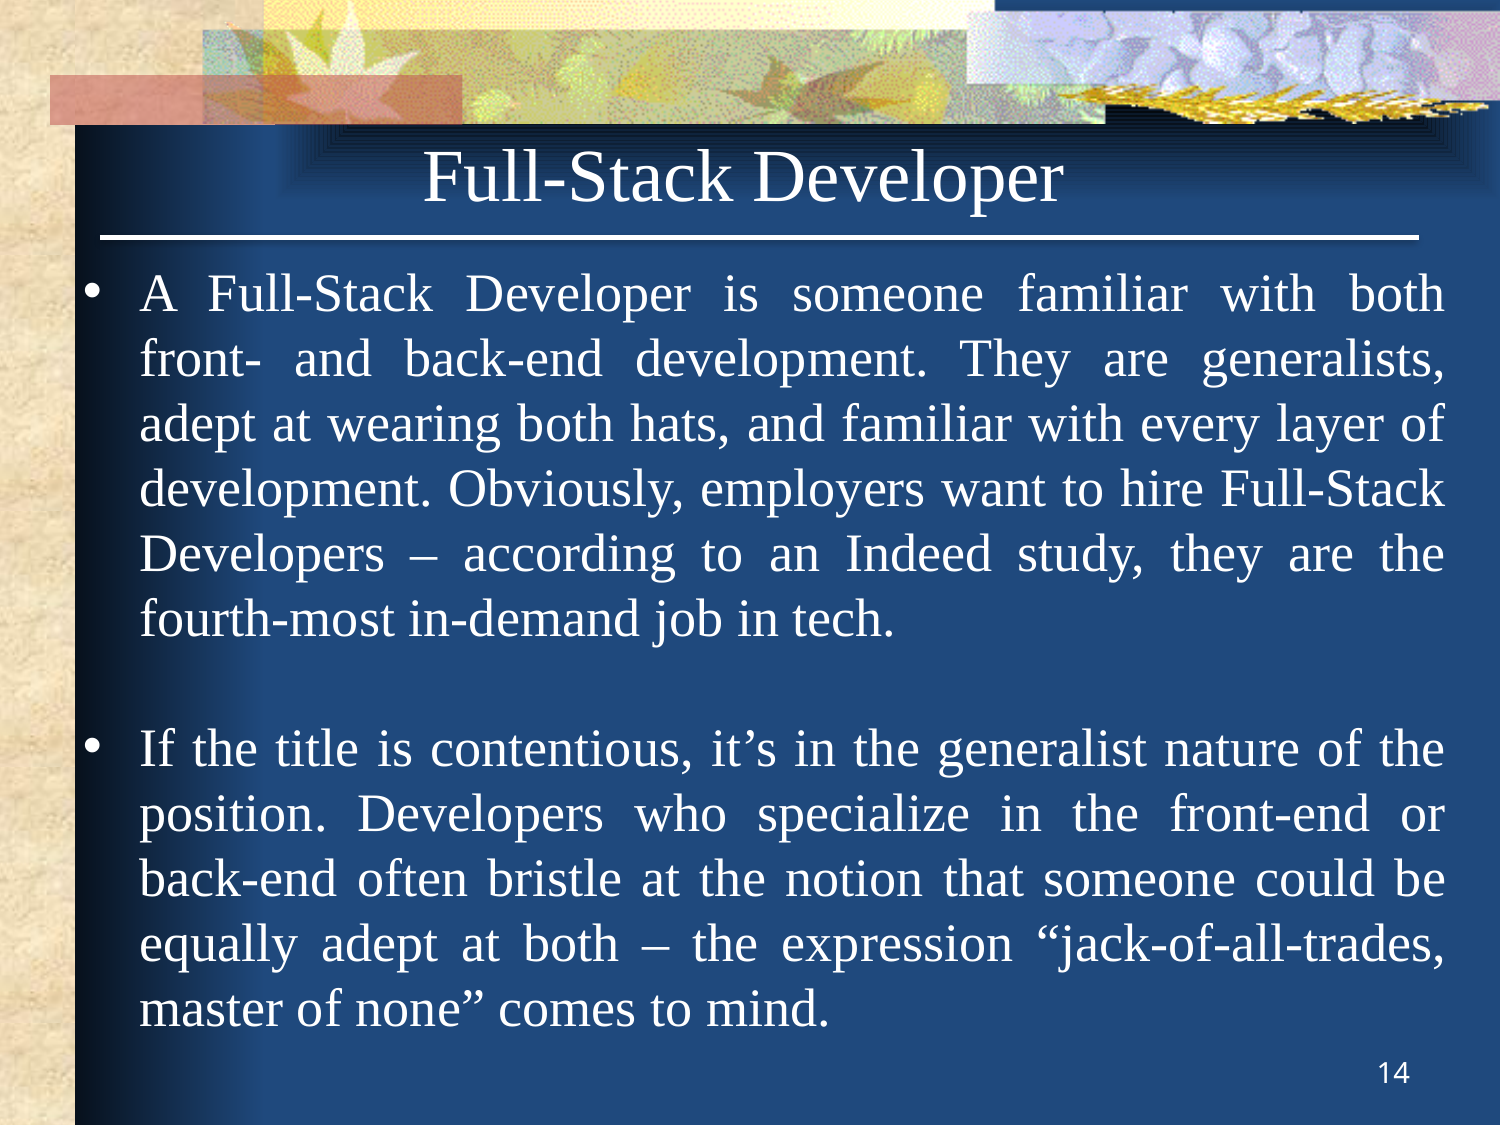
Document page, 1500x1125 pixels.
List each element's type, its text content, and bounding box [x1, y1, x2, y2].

text_box 14 [1074, 1012, 1425, 1073]
text_box Full-Stack Developer [24, 118, 1463, 224]
picture [0, 0, 1500, 1125]
text_box A Full-Stack Developer is someone familiar with both front- and back-end development. They are generalists, adept at wearing both hats, and familiar with every layer of development. Obviously, employers want to hire Full-Stack Developers – according to an Indeed study, they are the fourth-most in-demand job in tech. If the title is contentious, it’s in the generalist nature of the position. Developers who specialize in the front-end or back-end often bristle at the notion that someone could be equally adept at both – the expression “jack-of-all-trades, master of none” comes to mind. [68, 249, 1463, 1045]
